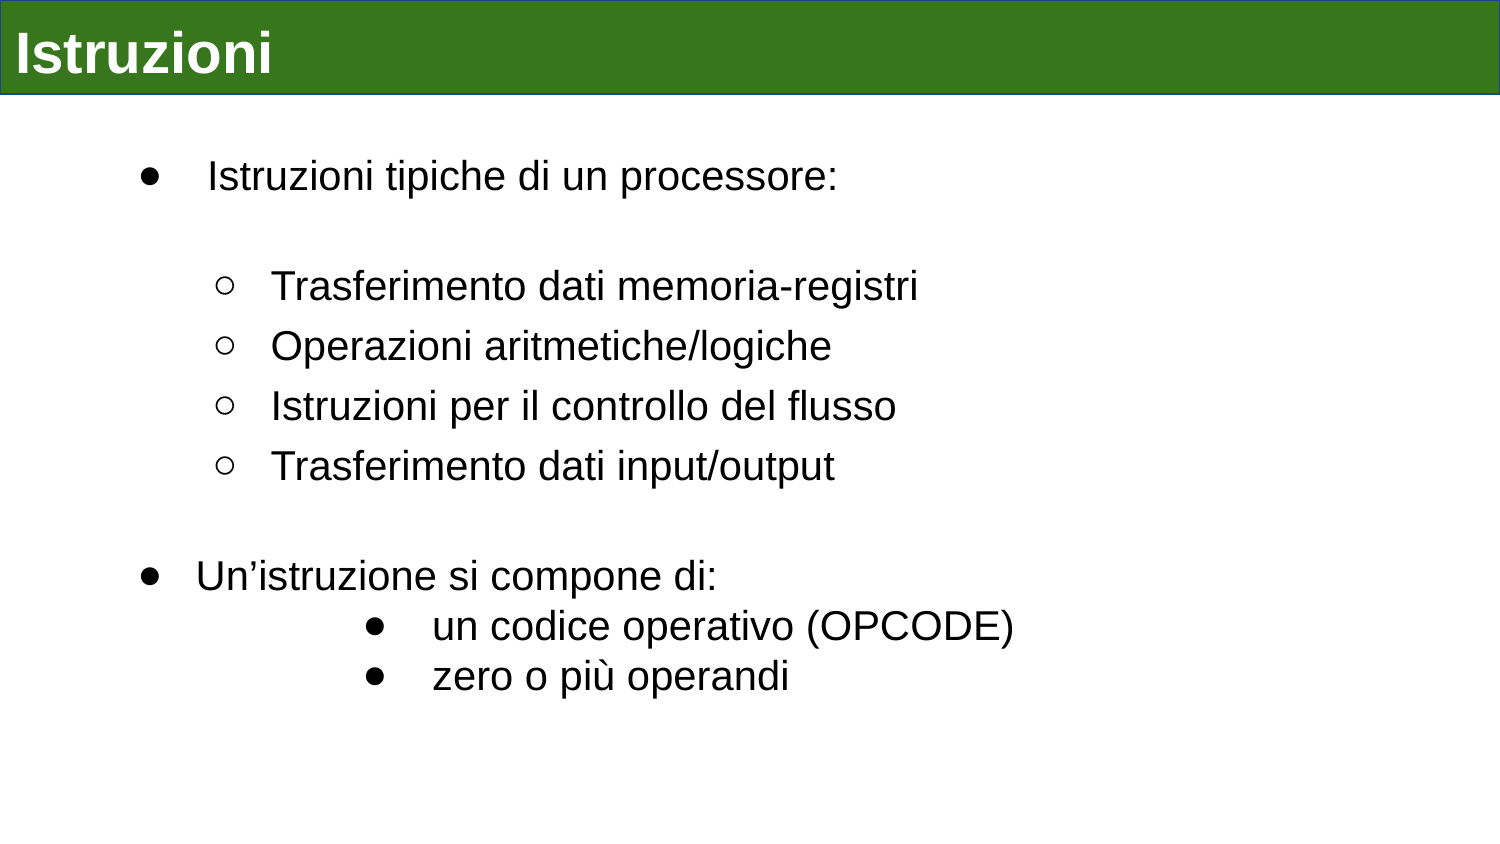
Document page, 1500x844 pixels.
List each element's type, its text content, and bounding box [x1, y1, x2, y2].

text_box Istruzioni tipiche di un processore: Trasferimento dati memoria-registri Operazioni aritmetiche/logiche Istruzioni per il controllo del flusso Trasferimento dati input/output Un’istruzione si compone di: un codice operativo (OPCODE) zero o più operandi [107, 132, 1398, 807]
title Istruzioni [0, 0, 1500, 94]
